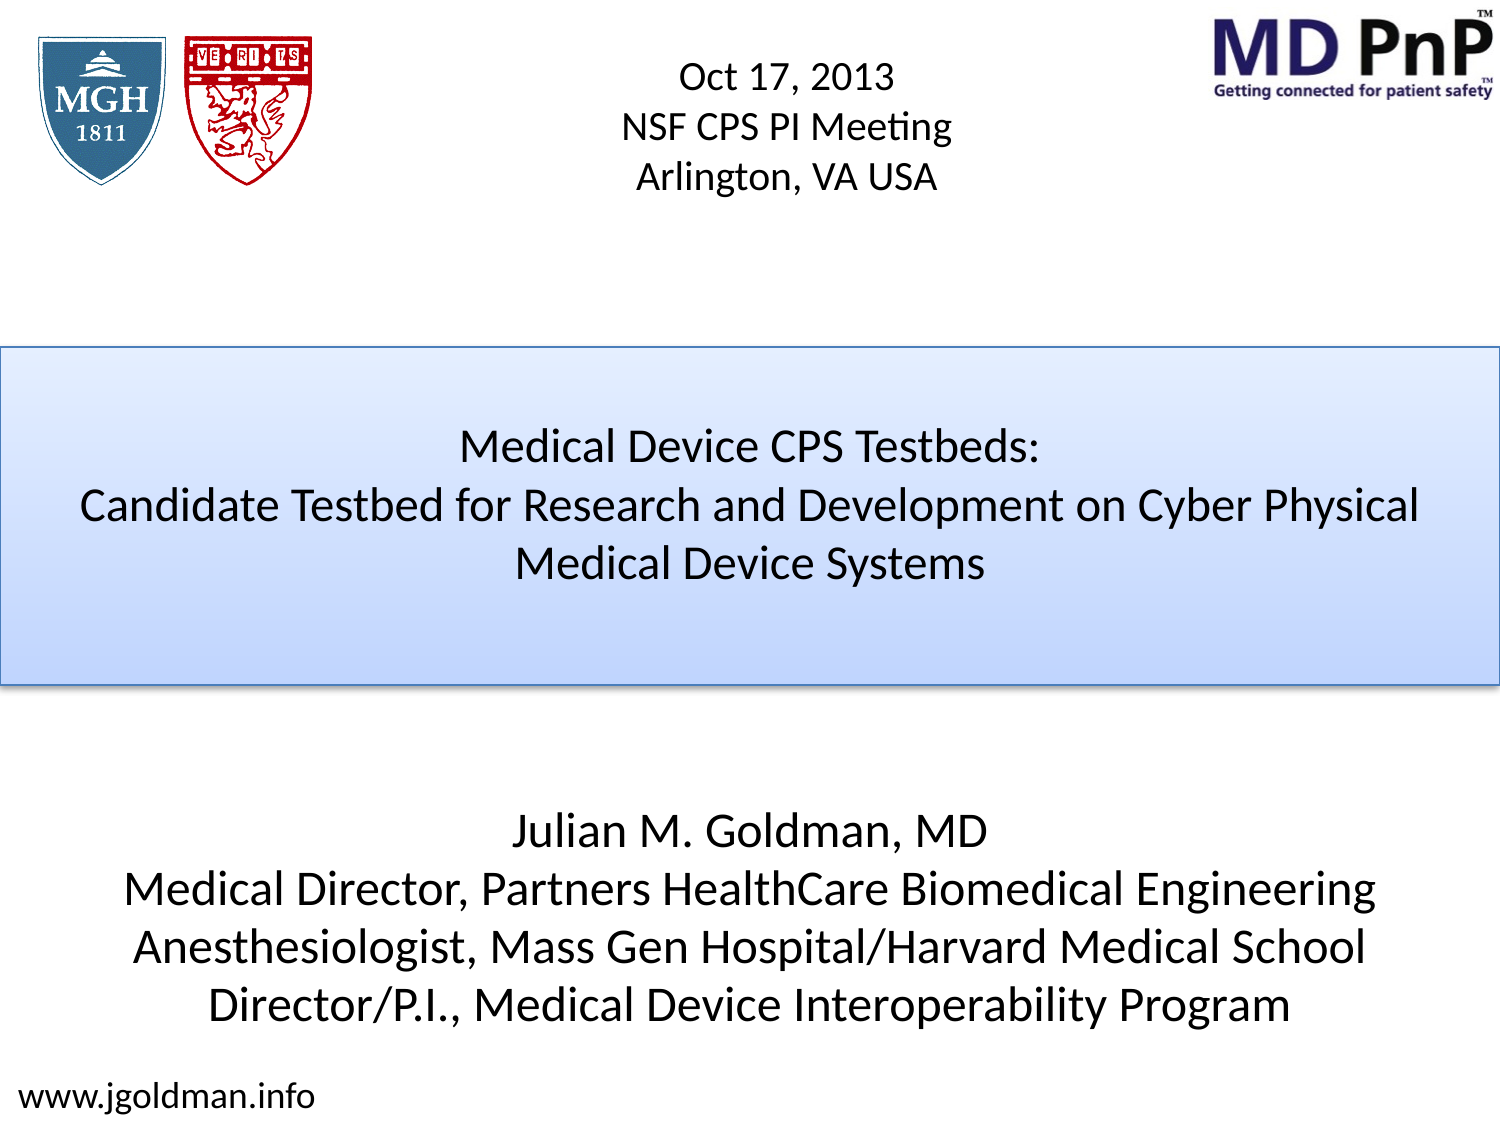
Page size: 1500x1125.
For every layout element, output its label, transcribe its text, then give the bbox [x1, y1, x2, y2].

picture [37, 35, 167, 186]
picture [1208, 6, 1495, 101]
text_box Oct 17, 2013 NSF CPS PI Meeting Arlington, VA USA [606, 41, 968, 257]
picture [183, 35, 313, 186]
subtitle Julian M. Goldman, MD Medical Director, Partners HealthCare Biomedical Engineering Anesthesiologist, Mass Gen Hospital/Harvard Medical School Director/P.I., Medical Device Interoperability Program [0, 801, 1500, 927]
text_box www.jgoldman.info [3, 1063, 332, 1124]
title Medical Device CPS Testbeds: Candidate Testbed for Research and Development on Cyber Physical Medical Device Systems [0, 346, 1500, 686]
